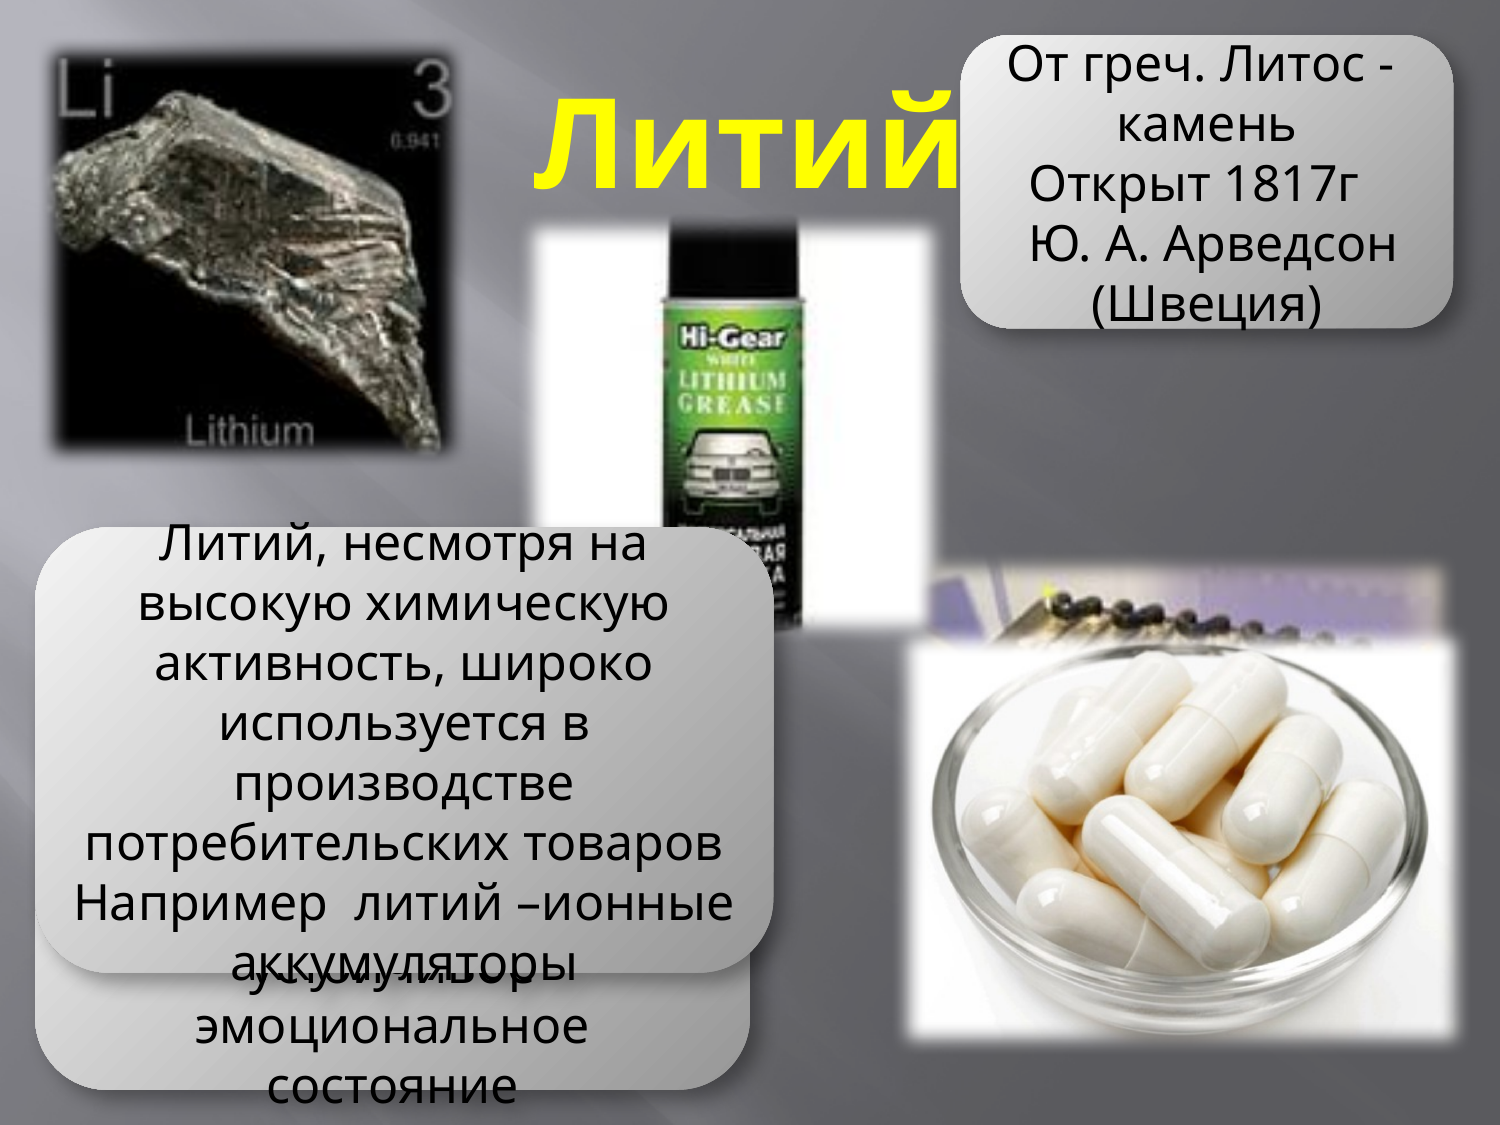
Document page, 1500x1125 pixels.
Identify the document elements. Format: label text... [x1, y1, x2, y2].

title Литий [488, 45, 977, 233]
picture [515, 210, 1473, 1057]
picture [34, 34, 469, 469]
text_box Литий, несмотря на высокую химическую активность, широко используется в производстве потребительских товаров Например литий –ионные аккумуляторы [34, 526, 775, 974]
text_box От греч. Литос - камень Открыт 1817г Ю. А. Арведсон (Швеция) [960, 34, 1454, 329]
text_box Соединения лития входит в состав смазок для автомобилей, лекарственных препаратов поддерживающих устойчивое эмоциональное состояние [34, 927, 751, 1091]
